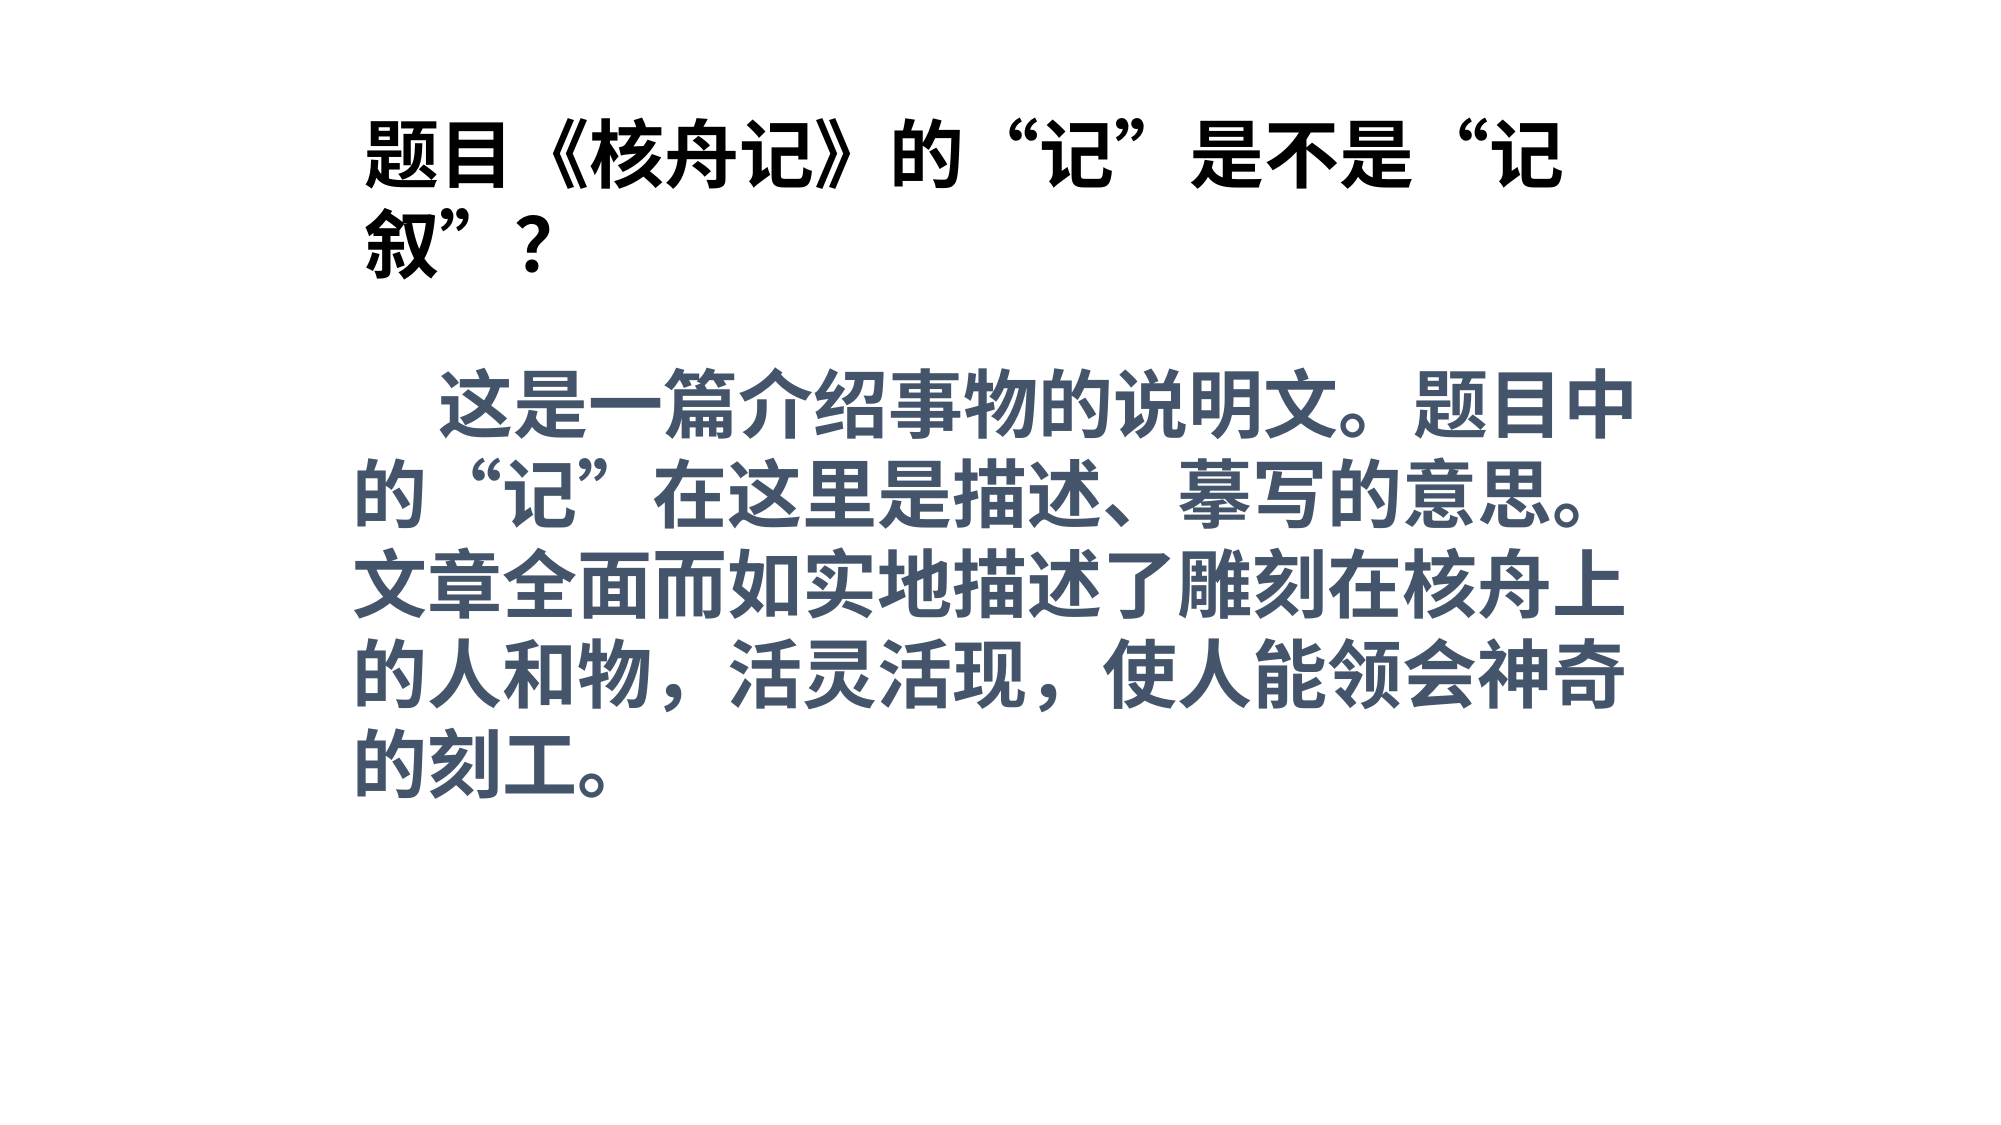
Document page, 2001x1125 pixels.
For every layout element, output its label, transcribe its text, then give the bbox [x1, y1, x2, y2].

text_box 题目《核舟记》的“记”是不是“记叙”？ [349, 99, 1688, 295]
text_box 这是一篇介绍事物的说明文。题目中的“记”在这里是描述、摹写的意思。文章全面而如实地描述了雕刻在核舟上的人和物，活灵活现，使人能领会神奇的刻工。 [337, 349, 1688, 815]
